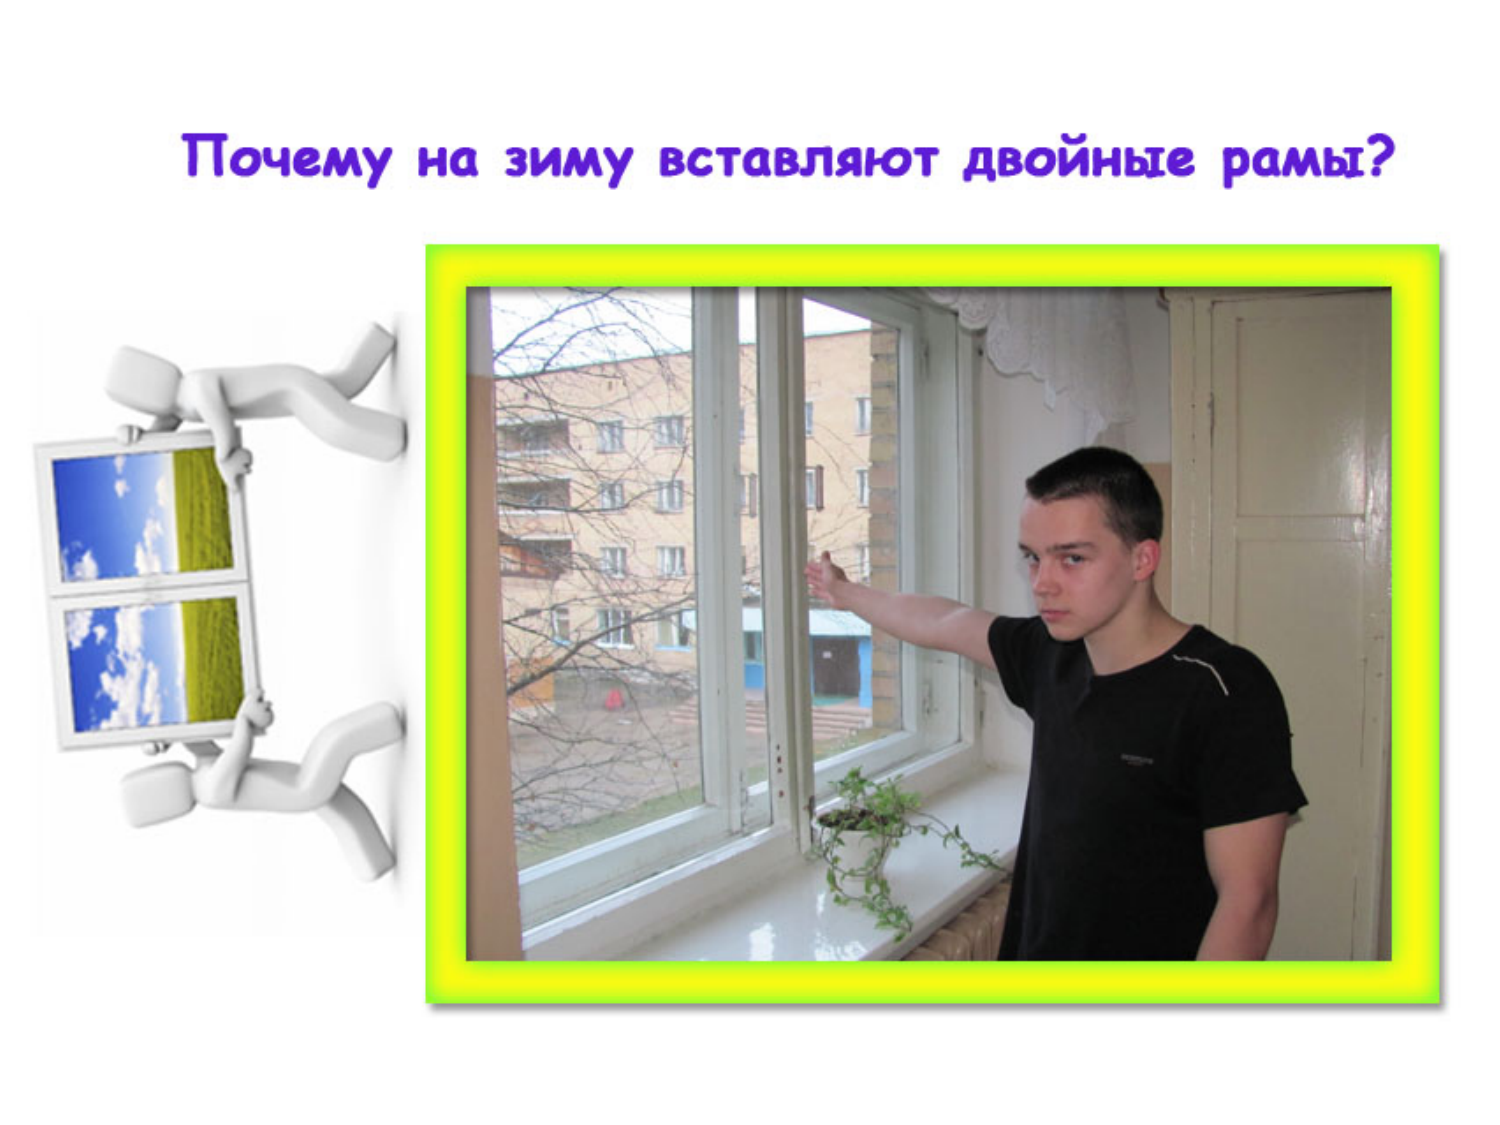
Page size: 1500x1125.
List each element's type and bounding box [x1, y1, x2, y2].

list [0, 35, 1496, 1083]
